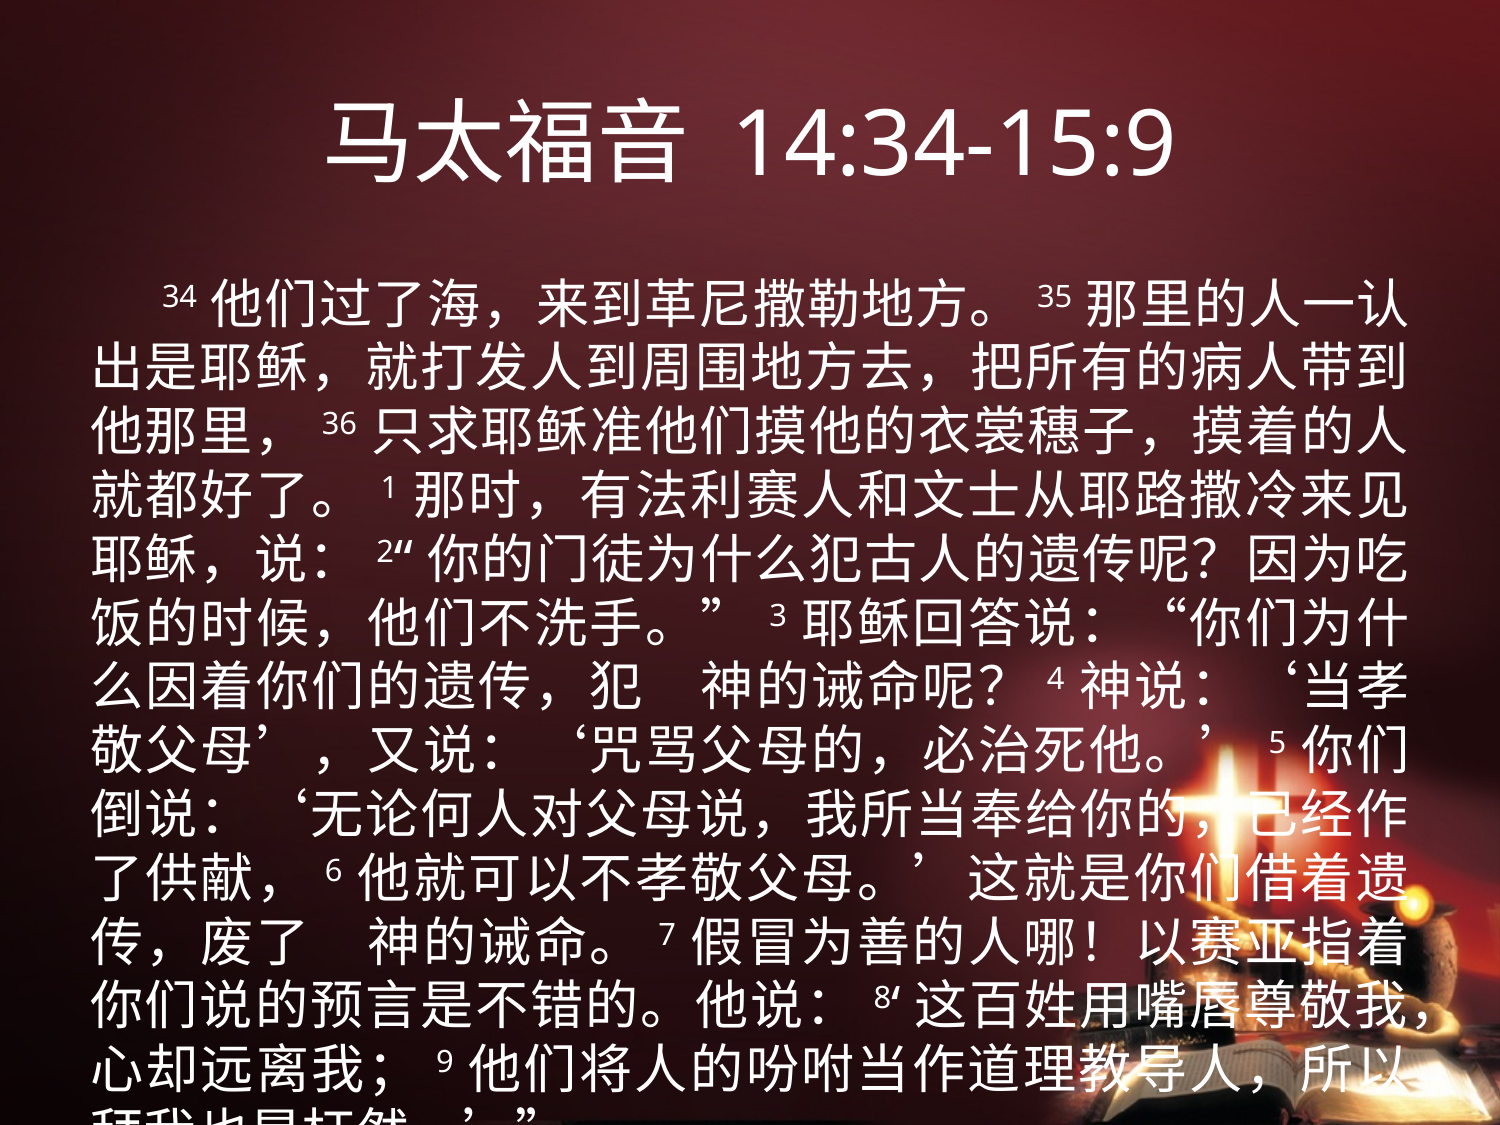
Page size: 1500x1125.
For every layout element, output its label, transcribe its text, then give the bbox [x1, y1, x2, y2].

list 34他们过了海，来到革尼撒勒地方。35那里的人一认出是耶稣，就打发人到周围地方去，把所有的病人带到他那里，36只求耶稣准他们摸他的衣裳穗子，摸着的人就都好了。1那时，有法利赛人和文士从耶路撒冷来见耶稣，说：2“你的门徒为什么犯古人的遗传呢？因为吃饭的时候，他们不洗手。”3耶稣回答说：“你们为什么因着你们的遗传，犯 神的诫命呢？4神说：‘当孝敬父母’，又说：‘咒骂父母的，必治死他。’5你们倒说：‘无论何人对父母说，我所当奉给你的，已经作了供献，6他就可以不孝敬父母。’这就是你们借着遗传，废了 神的诫命。7假冒为善的人哪！以赛亚指着你们说的预言是不错的。他说：8‘这百姓用嘴唇尊敬我，心却远离我；9他们将人的吩咐当作道理教导人，所以拜我也是枉然。’” [75, 262, 1425, 1005]
title 马太福音 14:34-15:9 [75, 45, 1425, 233]
picture [0, 0, 1500, 1125]
